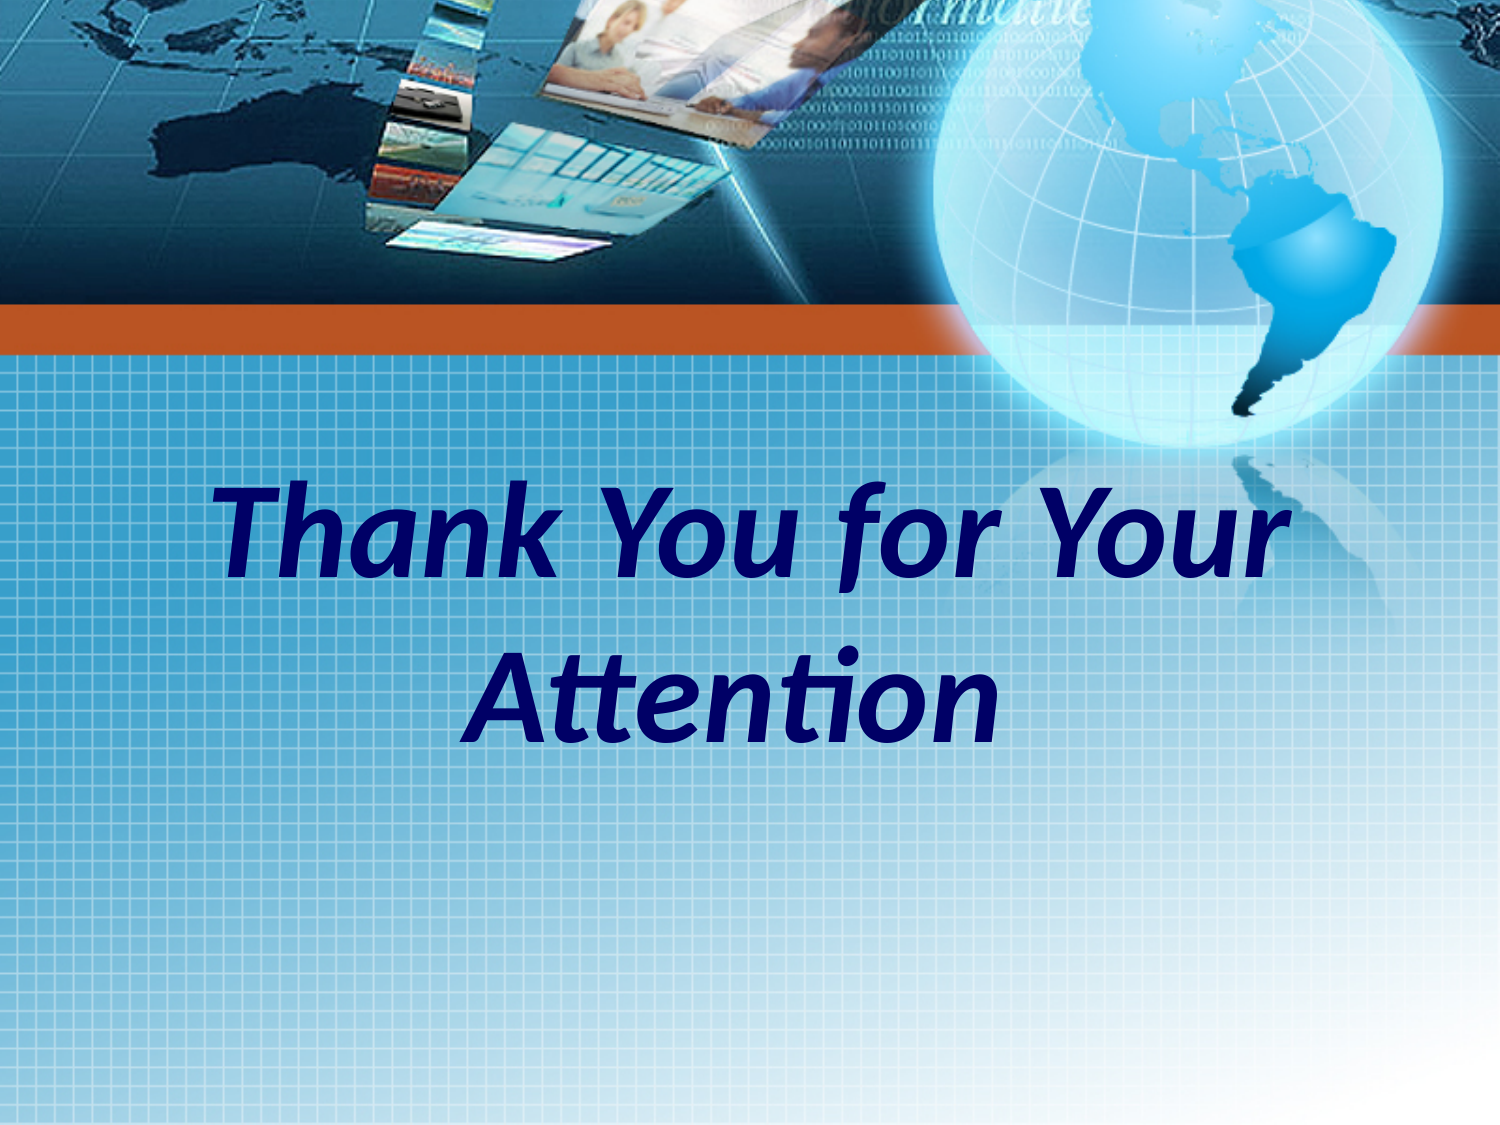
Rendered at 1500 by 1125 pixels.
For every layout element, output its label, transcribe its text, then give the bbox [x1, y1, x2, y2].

text_box Thank You for Your Attention [29, 432, 1471, 955]
picture [0, 0, 1500, 1125]
